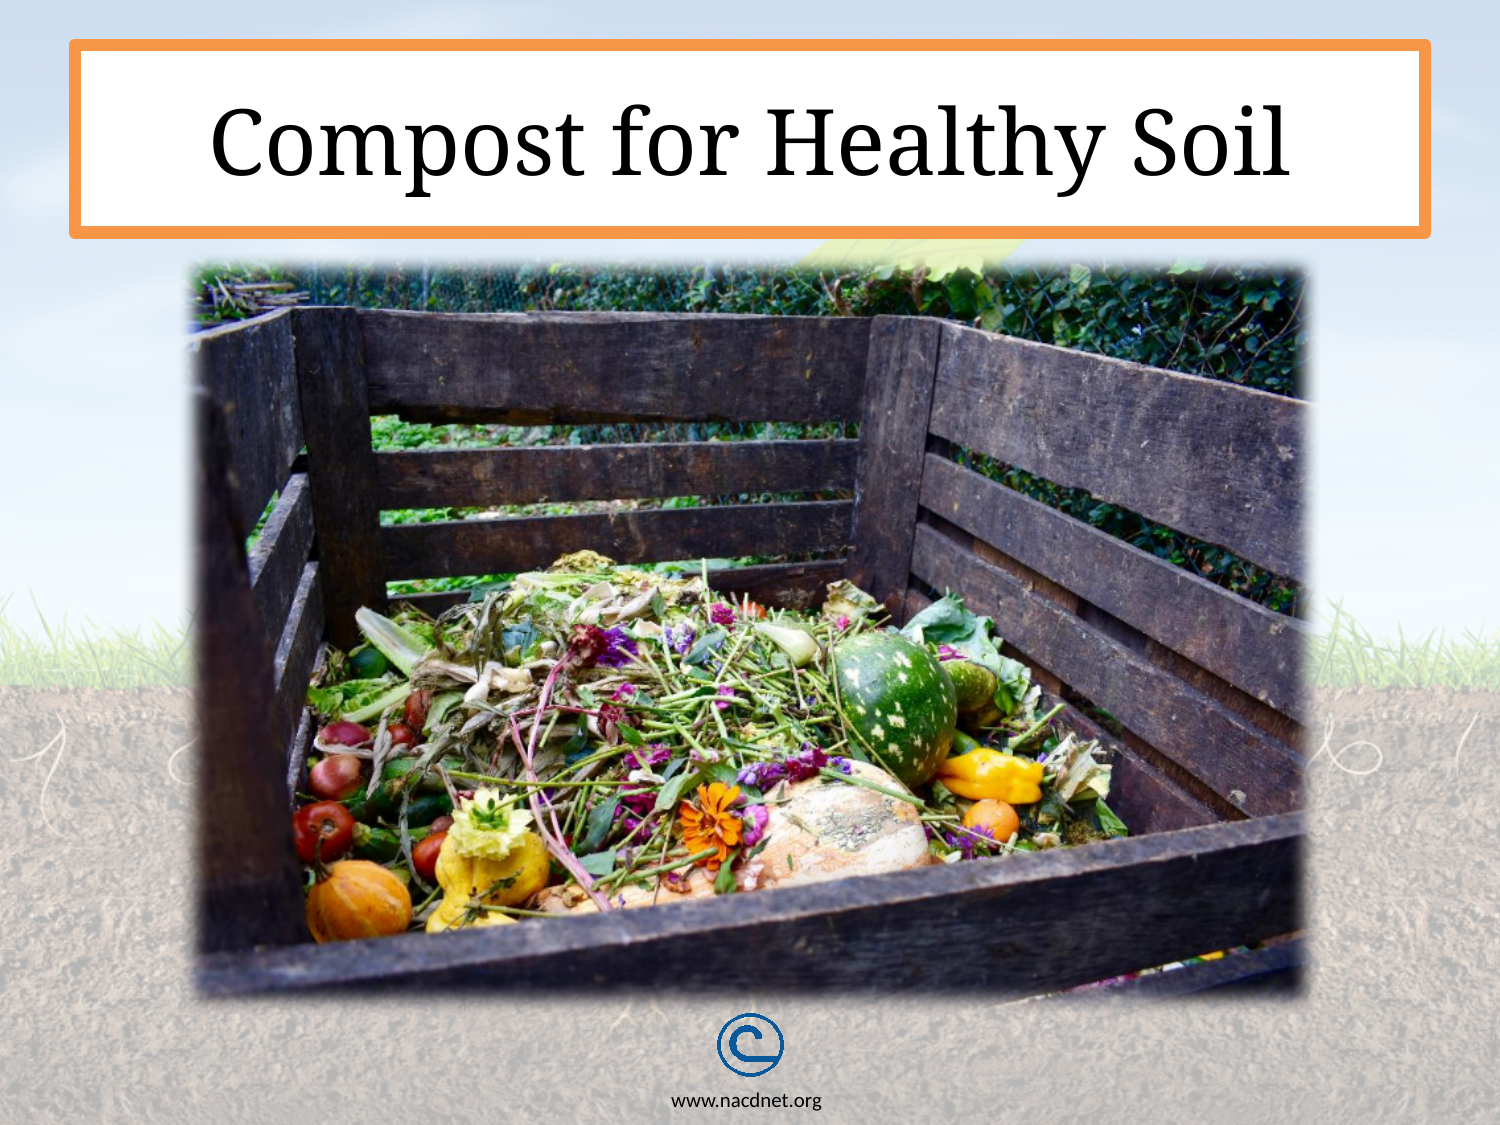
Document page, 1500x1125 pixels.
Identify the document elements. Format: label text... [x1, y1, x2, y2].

text_box www.nacdnet.org [656, 1079, 844, 1119]
picture [177, 252, 1323, 1080]
title Compost for Healthy Soil [73, 43, 1427, 235]
